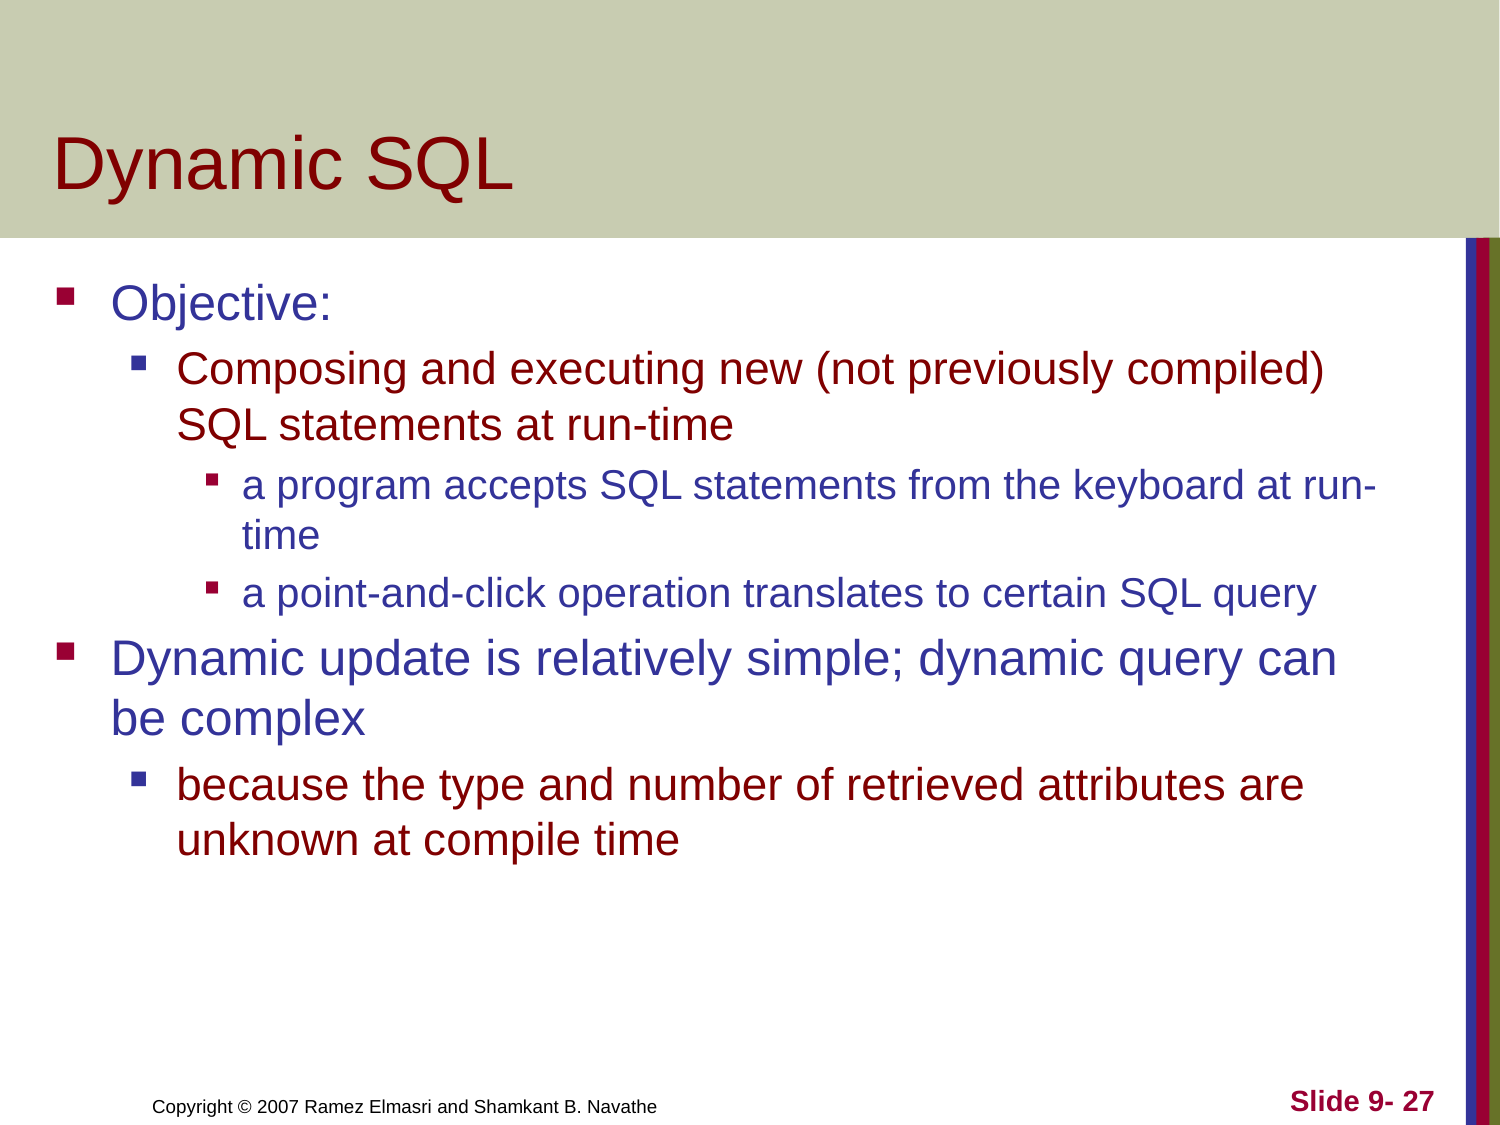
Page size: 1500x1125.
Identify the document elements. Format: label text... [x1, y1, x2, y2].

slide_number Slide 9- 27 [1137, 1050, 1450, 1125]
title Dynamic SQL [37, 49, 1317, 213]
list Objective: Composing and executing new (not previously compiled) SQL statements at run-time a program accepts SQL statements from the keyboard at run-time a point-and-click operation translates to certain SQL query Dynamic update is relatively simple; dynamic query can be complex because the type and number of retrieved attributes are unknown at compile time [39, 262, 1400, 1013]
